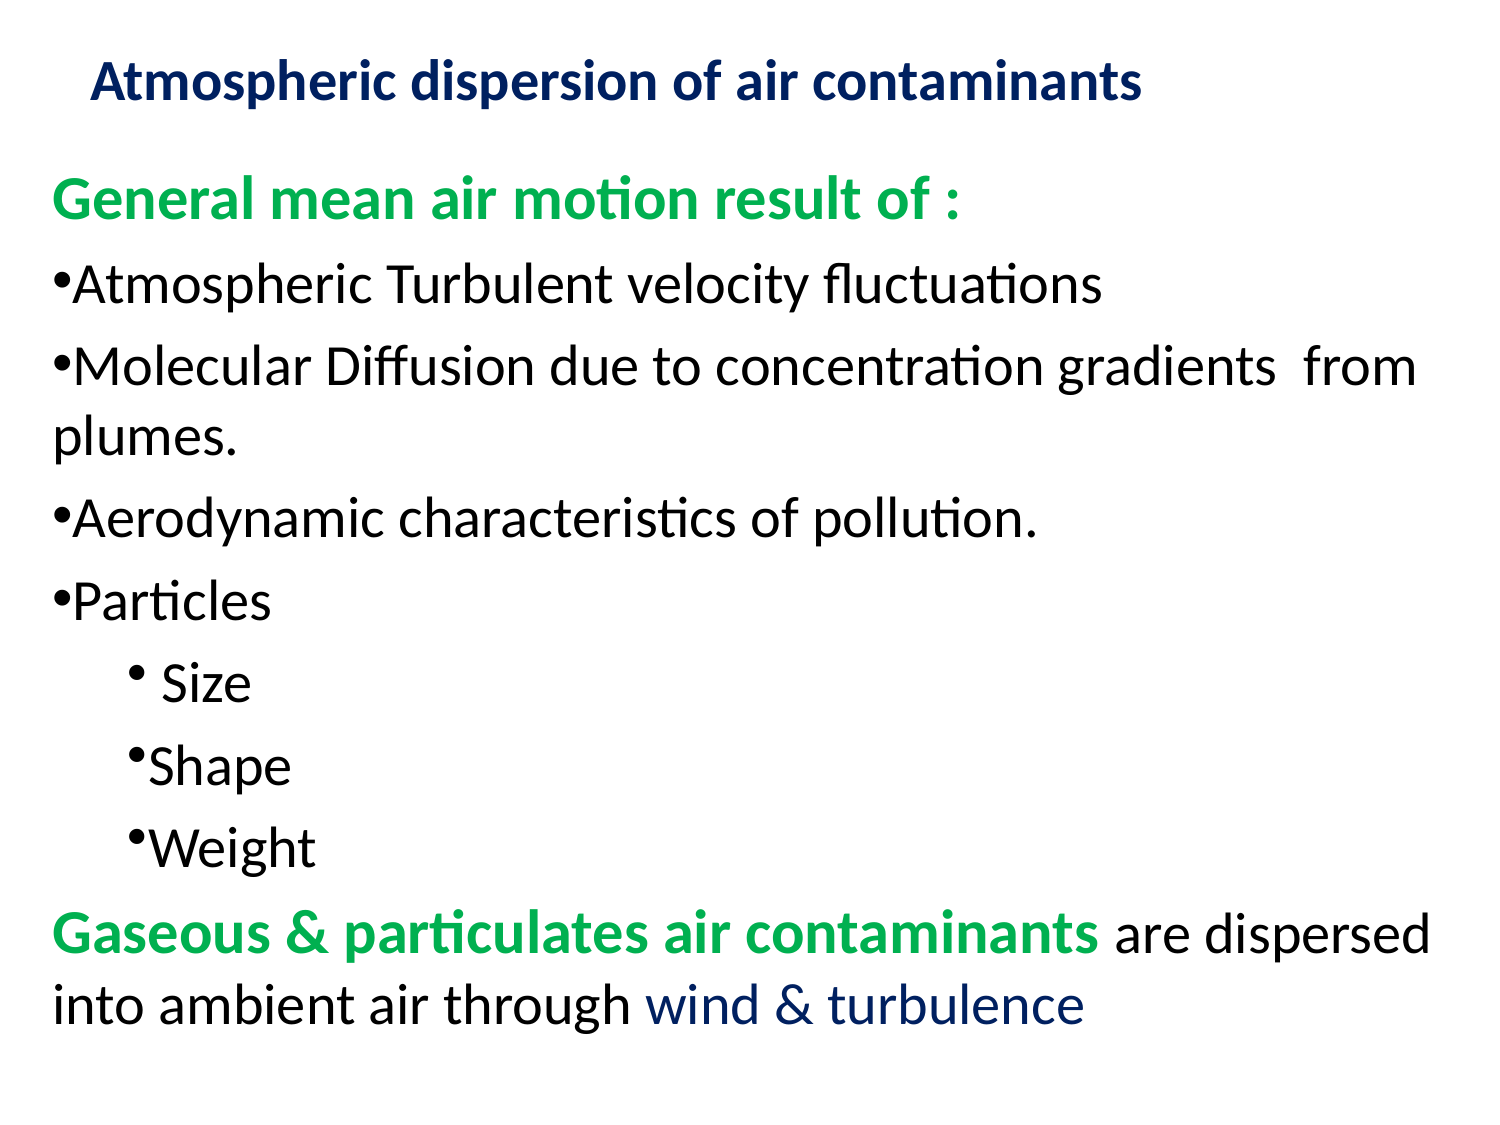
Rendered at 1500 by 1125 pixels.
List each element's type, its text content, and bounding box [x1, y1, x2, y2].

title Atmospheric dispersion of air contaminants [75, 12, 1425, 143]
list General mean air motion result of : Atmospheric Turbulent velocity fluctuations Molecular Diffusion due to concentration gradients from plumes. Aerodynamic characteristics of pollution. Particles Size Shape Weight Gaseous & particulates air contaminants are dispersed into ambient air through wind & turbulence [37, 149, 1450, 1075]
